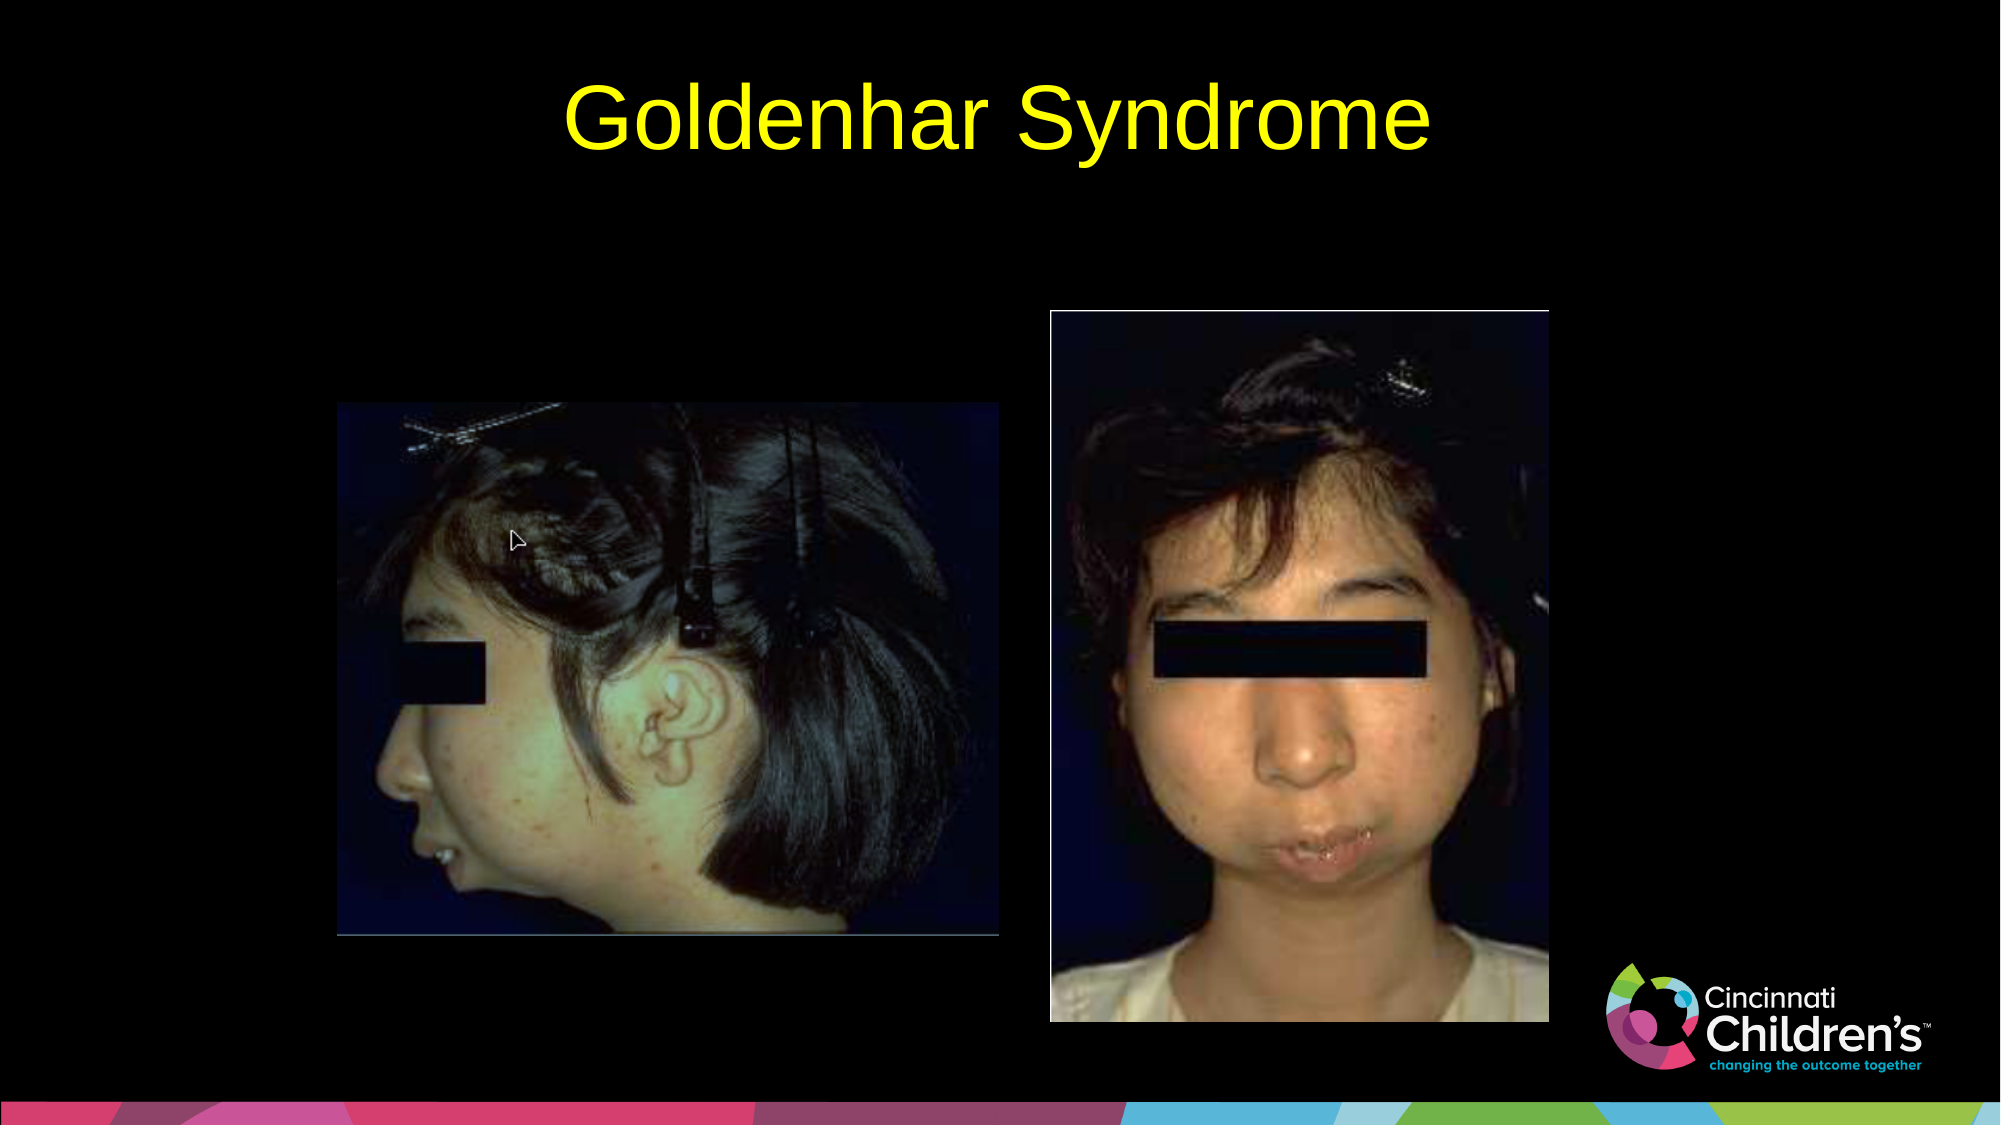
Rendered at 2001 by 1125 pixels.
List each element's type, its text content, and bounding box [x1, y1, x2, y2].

title Goldenhar Syndrome [360, 50, 1636, 238]
picture [0, 0, 2001, 1125]
